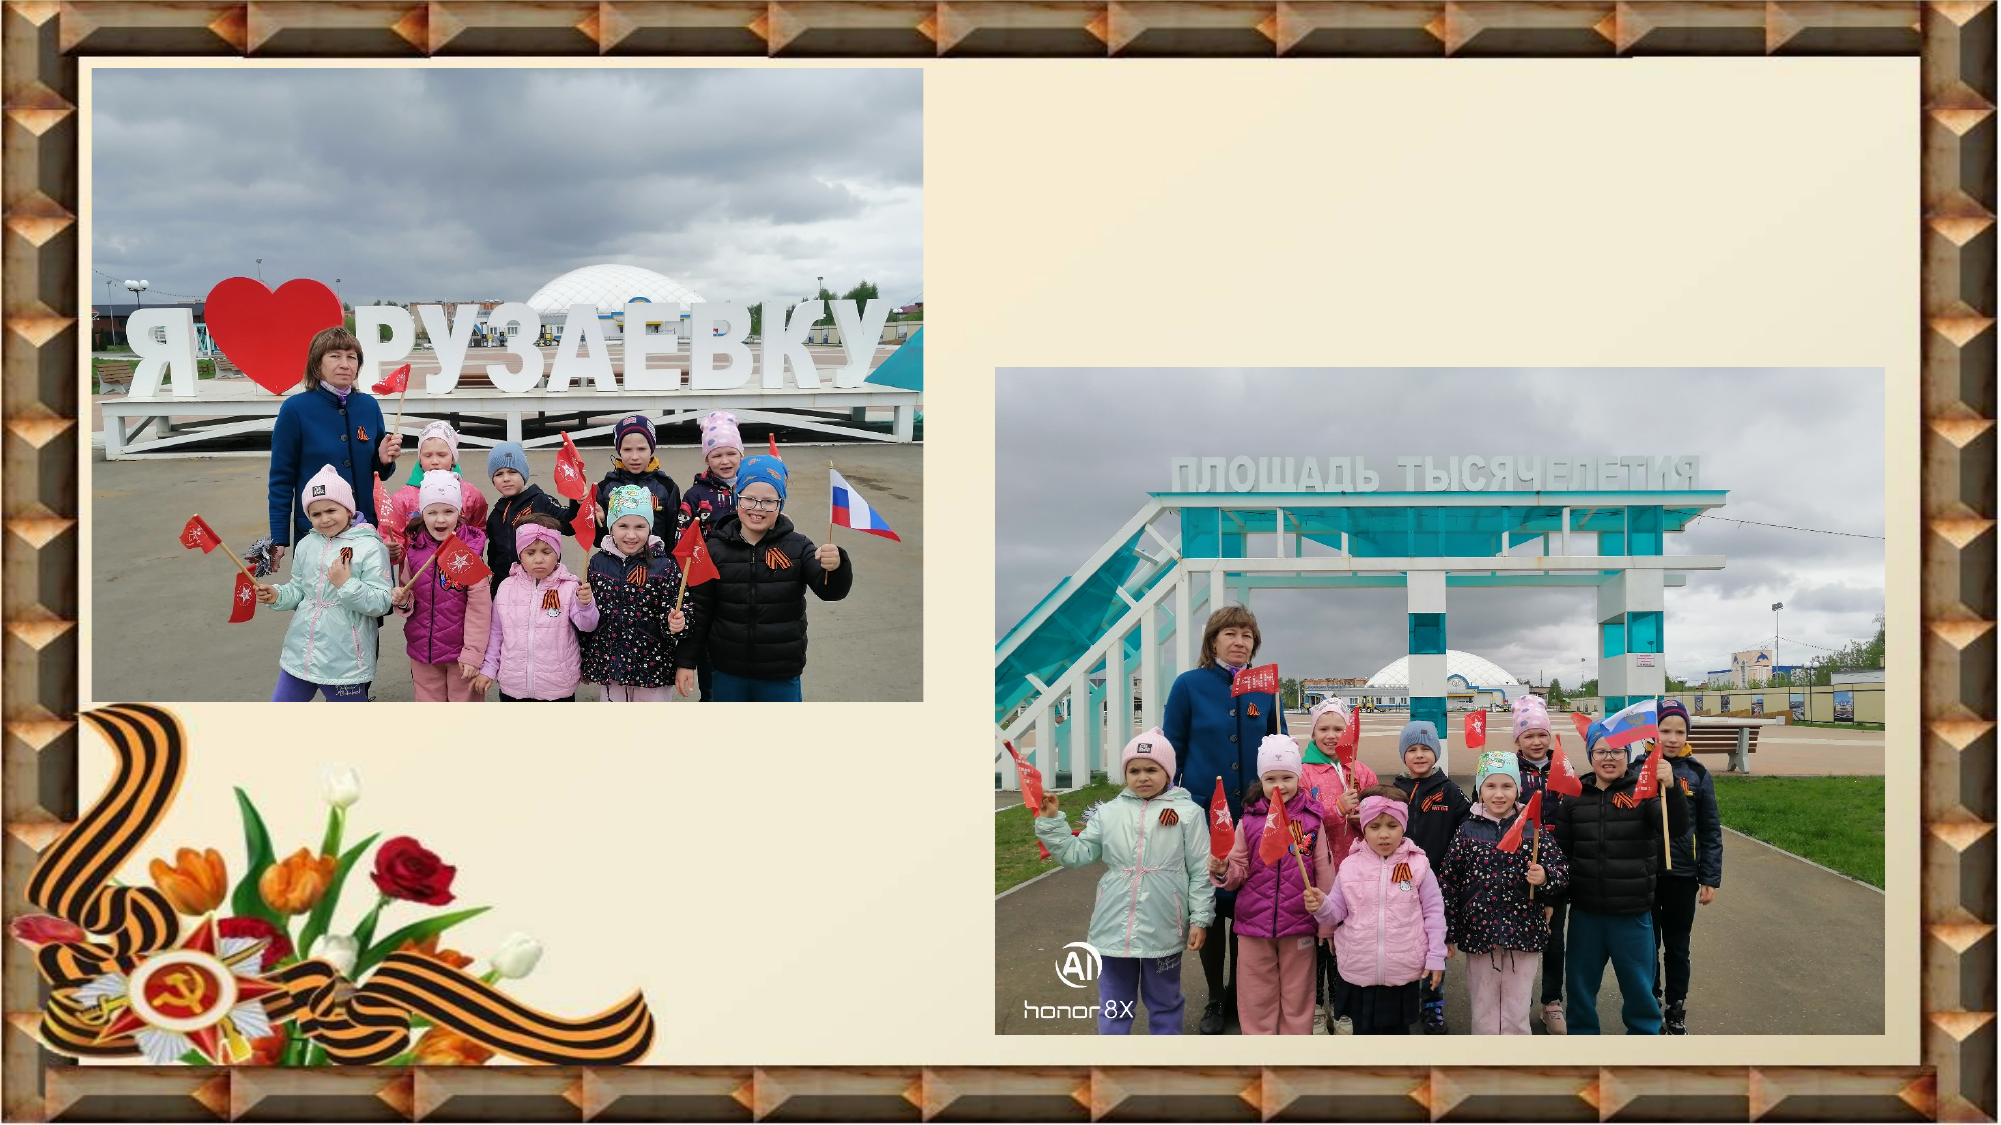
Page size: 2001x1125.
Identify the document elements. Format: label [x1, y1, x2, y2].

picture [995, 367, 1885, 1035]
list [0, 0, 2000, 1125]
picture [91, 68, 924, 702]
